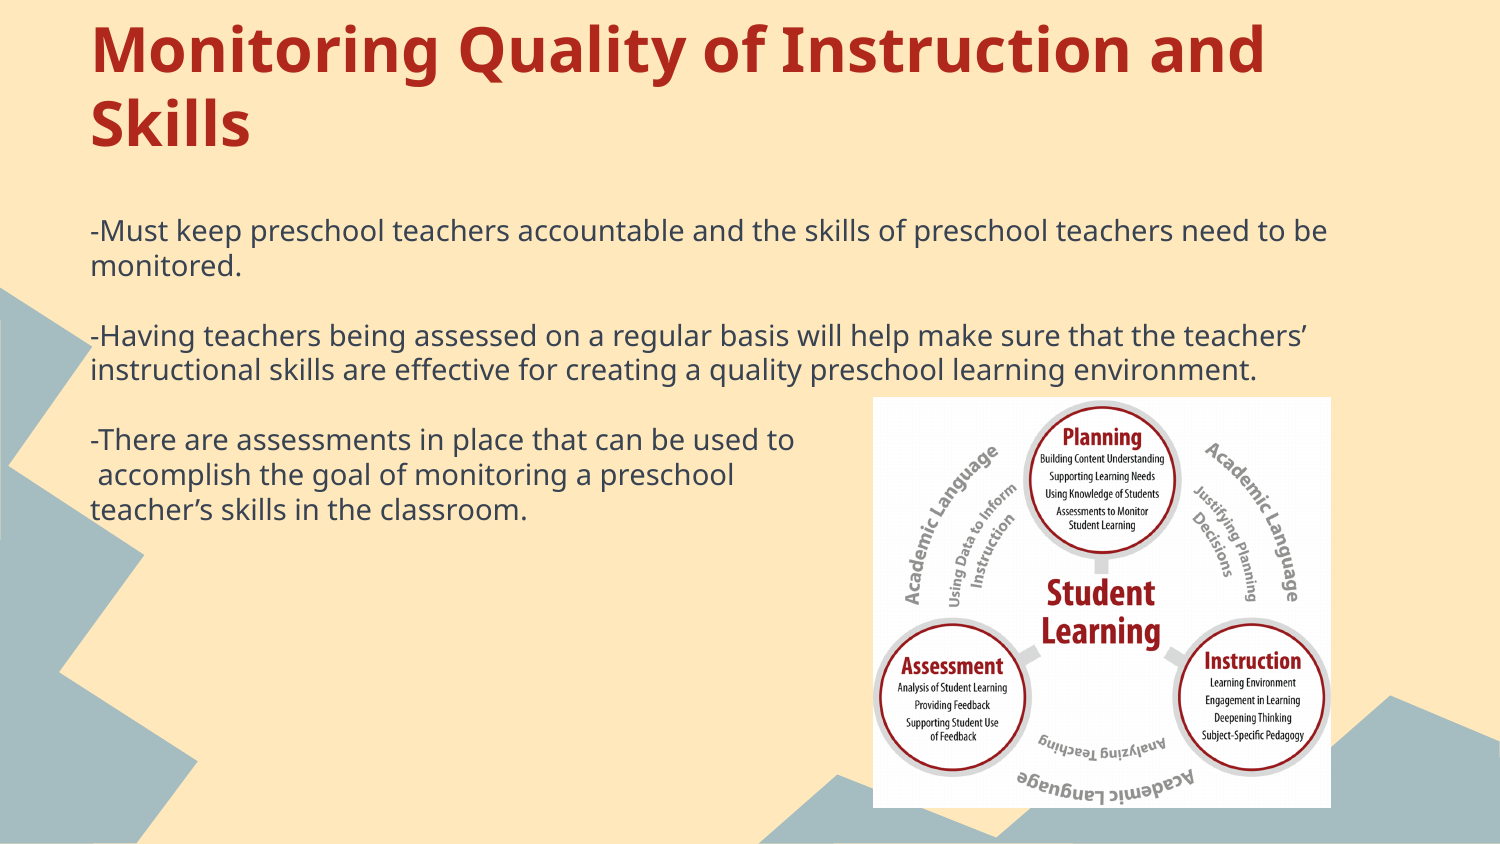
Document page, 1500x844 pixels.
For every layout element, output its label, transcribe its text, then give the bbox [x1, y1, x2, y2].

picture [873, 397, 1331, 809]
list -Must keep preschool teachers accountable and the skills of preschool teachers need to be monitored. -Having teachers being assessed on a regular basis will help make sure that the teachers’ instructional skills are effective for creating a quality preschool learning environment. -There are assessments in place that can be used to accomplish the goal of monitoring a preschool teacher’s skills in the classroom. [75, 196, 1425, 808]
title Monitoring Quality of Instruction and Skills [75, 33, 1425, 175]
